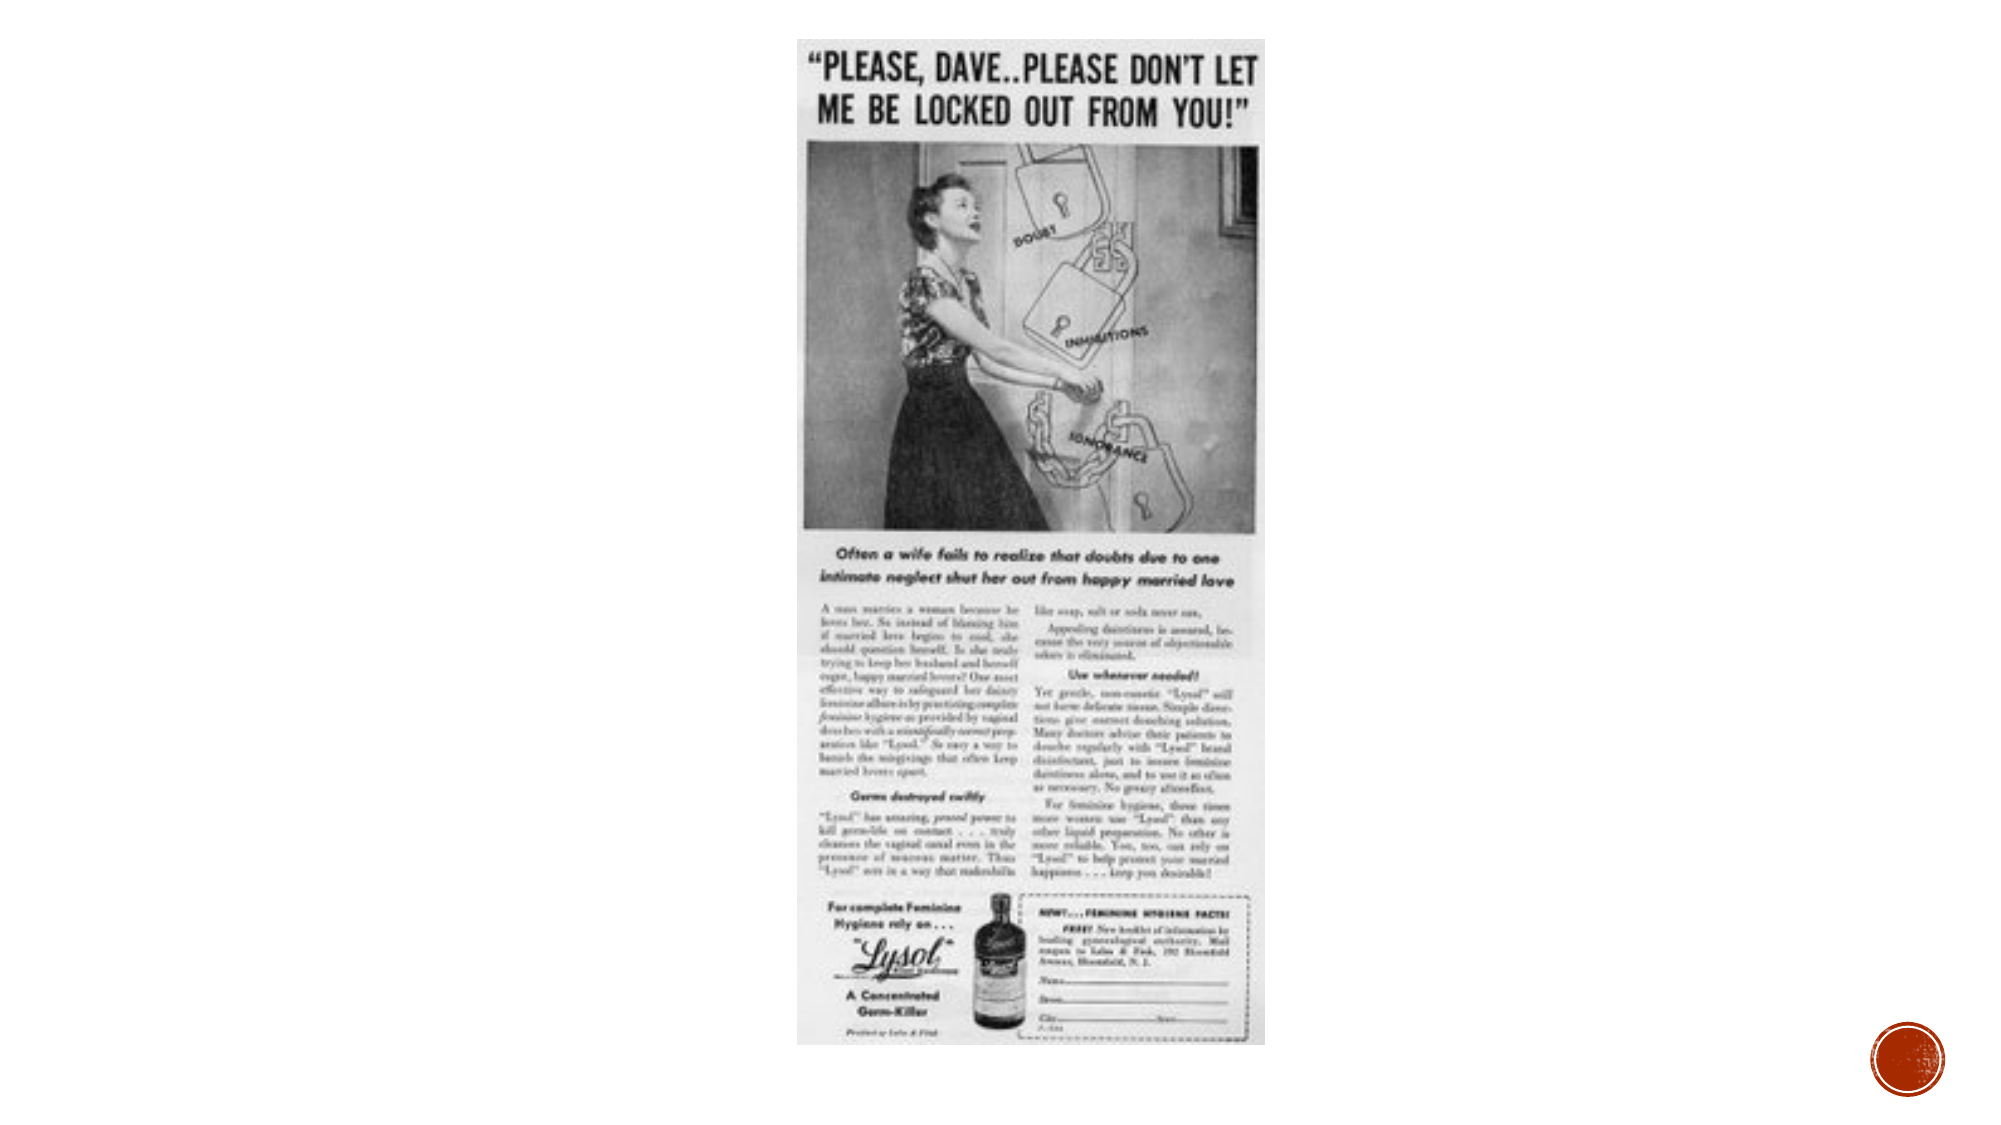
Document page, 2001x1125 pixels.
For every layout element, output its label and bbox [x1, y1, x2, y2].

list [122, 44, 1941, 1039]
